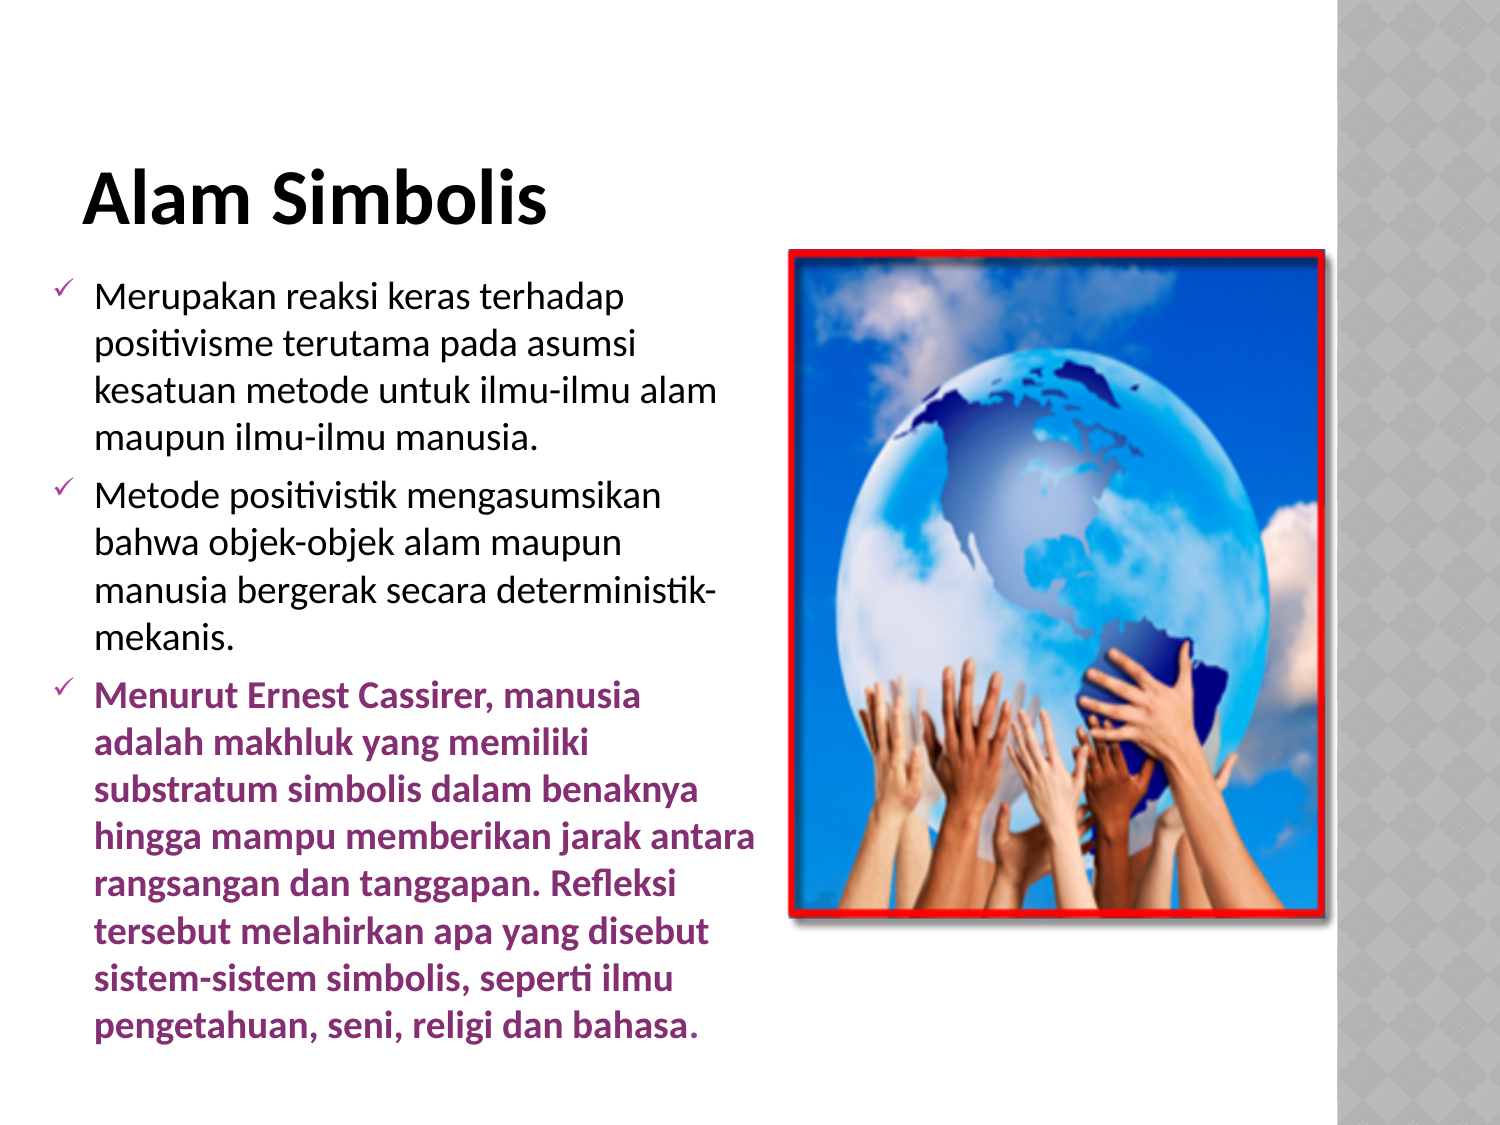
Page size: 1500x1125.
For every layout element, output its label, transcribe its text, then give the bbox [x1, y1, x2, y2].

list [787, 249, 1338, 934]
title Alam Simbolis [75, 52, 1263, 240]
list Merupakan reaksi keras terhadap positivisme terutama pada asumsi kesatuan metode untuk ilmu-ilmu alam maupun ilmu-ilmu manusia. Metode positivistik mengasumsikan bahwa objek-objek alam maupun manusia bergerak secara deterministik-mekanis. Menurut Ernest Cassirer, manusia adalah makhluk yang memiliki substratum simbolis dalam benaknya hingga mampu memberikan jarak antara rangsangan dan tanggapan. Refleksi tersebut melahirkan apa yang disebut sistem-sistem simbolis, seperti ilmu pengetahuan, seni, religi dan bahasa. [37, 262, 775, 1075]
